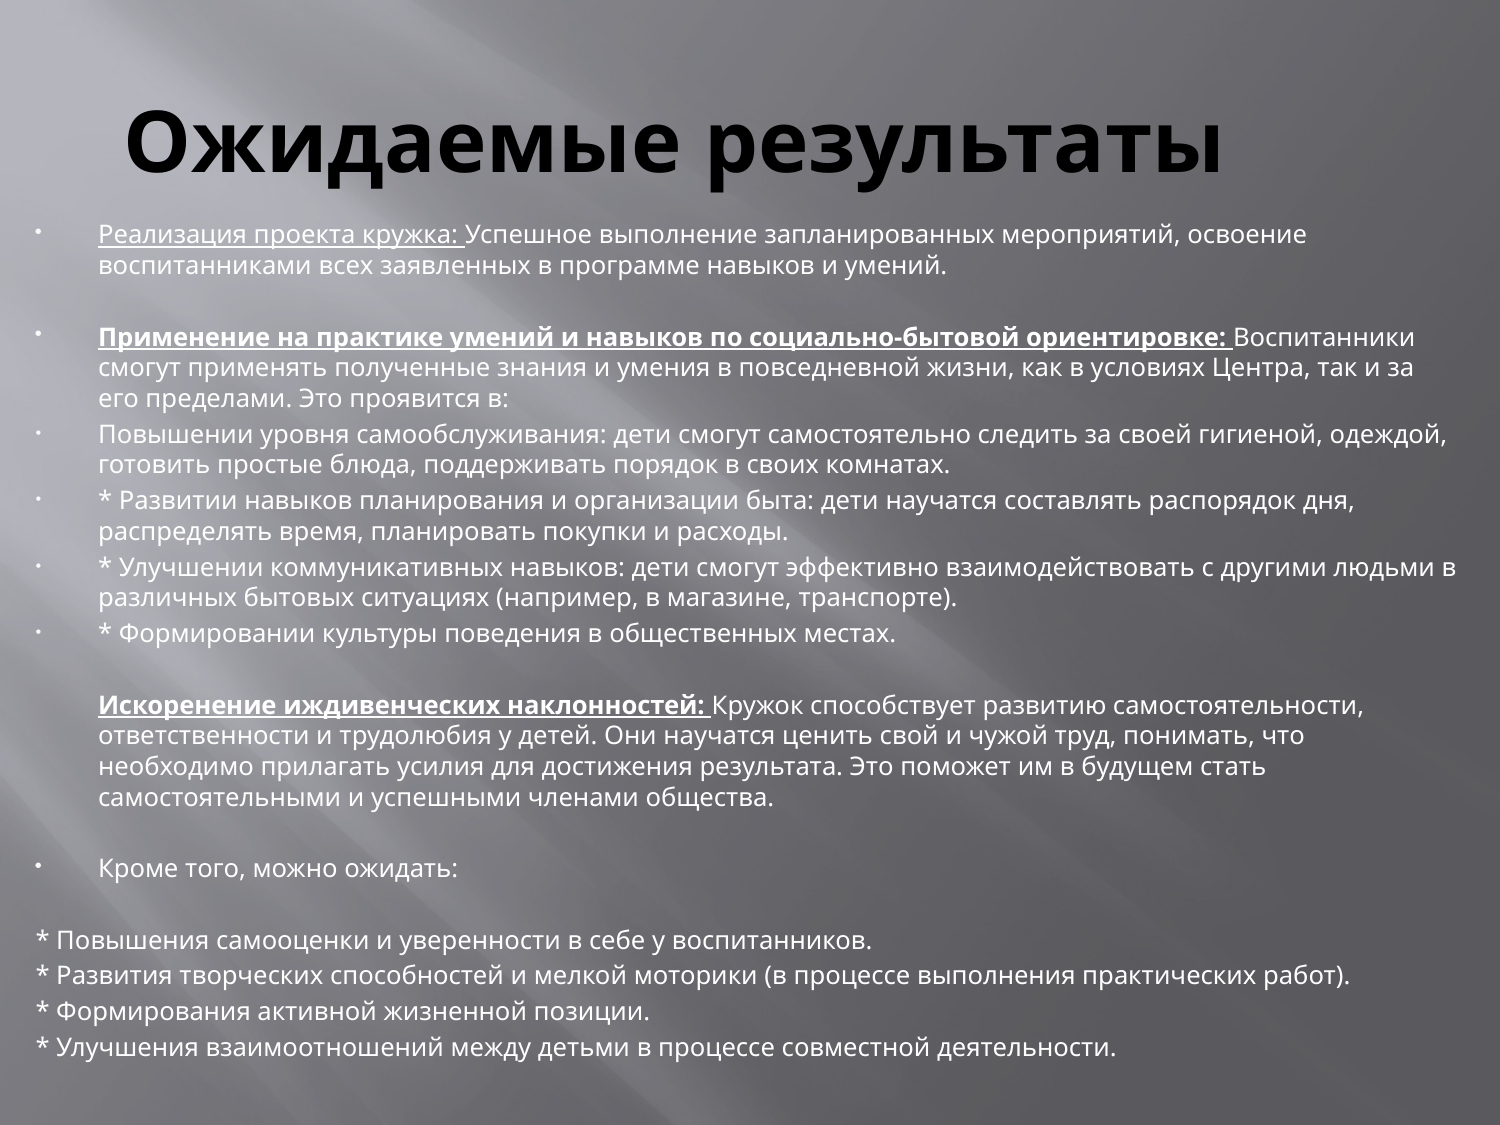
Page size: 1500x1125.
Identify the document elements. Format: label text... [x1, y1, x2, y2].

title Ожидаемые результаты [0, 45, 1350, 210]
list Реализация проекта кружка: Успешное выполнение запланированных мероприятий, освоение воспитанниками всех заявленных в программе навыков и умений. Применение на практике умений и навыков по социально-бытовой ориентировке: Воспитанники смогут применять полученные знания и умения в повседневной жизни, как в условиях Центра, так и за его пределами. Это проявится в: Повышении уровня самообслуживания: дети смогут самостоятельно следить за своей гигиеной, одеждой, готовить простые блюда, поддерживать порядок в своих комнатах. * Развитии навыков планирования и организации быта: дети научатся составлять распорядок дня, распределять время, планировать покупки и расходы. * Улучшении коммуникативных навыков: дети смогут эффективно взаимодействовать с другими людьми в различных бытовых ситуациях (например, в магазине, транспорте). * Формировании культуры поведения в общественных местах. Искоренение иждивенческих наклонностей: Кружок способствует развитию самостоятельности, ответственности и трудолюбия у детей. Они научатся ценить свой и чужой труд, понимать, что необходимо прилагать усилия для достижения результата. Это поможет им в будущем стать самостоятельными и успешными членами общества. Кроме того, можно ожидать: * Повышения самооценки и уверенности в себе у воспитанников. * Развития творческих способностей и мелкой моторики (в процессе выполнения практических работ). * Формирования активной жизненной позиции. * Улучшения взаимоотношений между детьми в процессе совместной деятельности. [0, 210, 1477, 1074]
